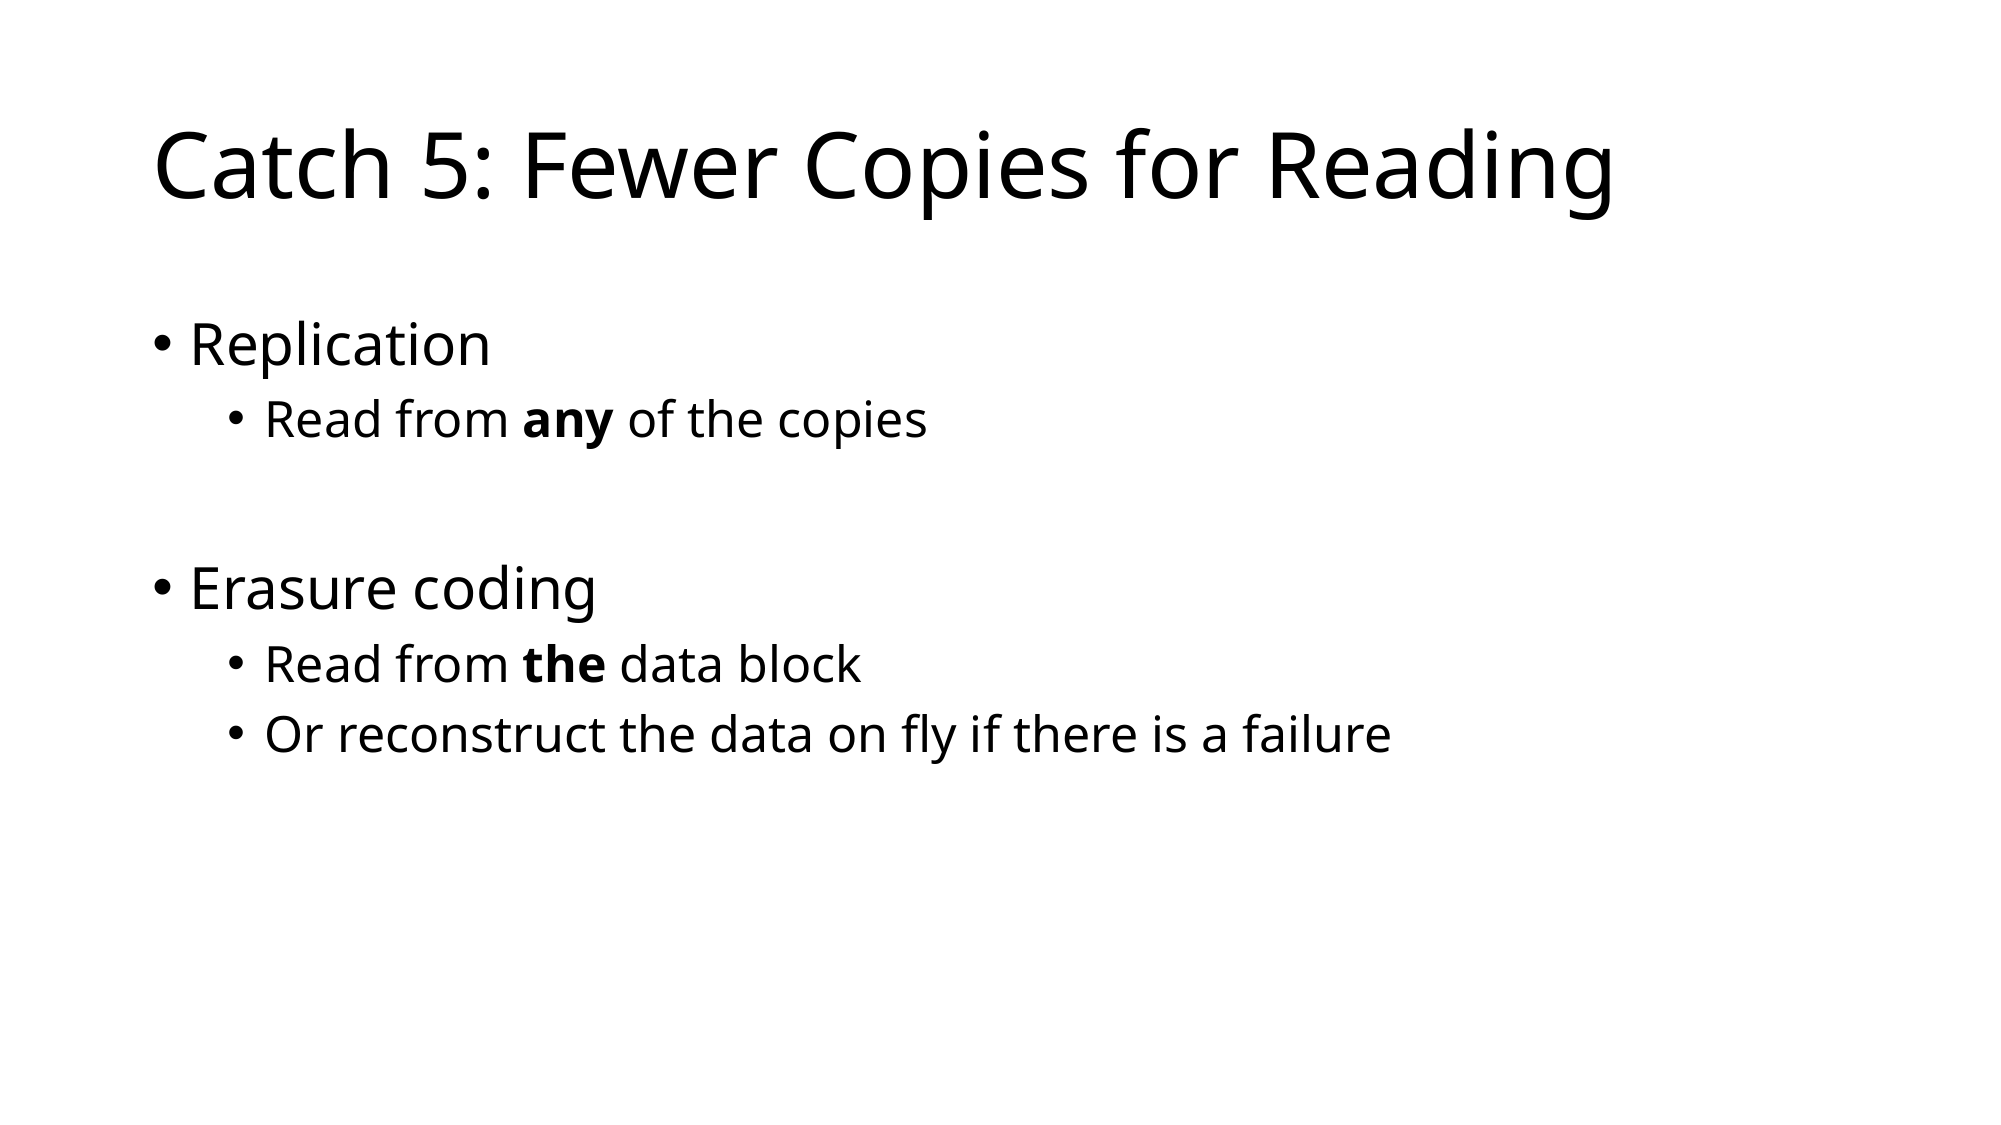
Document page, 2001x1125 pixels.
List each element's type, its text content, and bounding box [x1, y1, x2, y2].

title Catch 5: Fewer Copies for Reading [137, 59, 1863, 278]
list Replication Read from any of the copies Erasure coding Read from the data block Or reconstruct the data on fly if there is a failure [137, 299, 1863, 1014]
